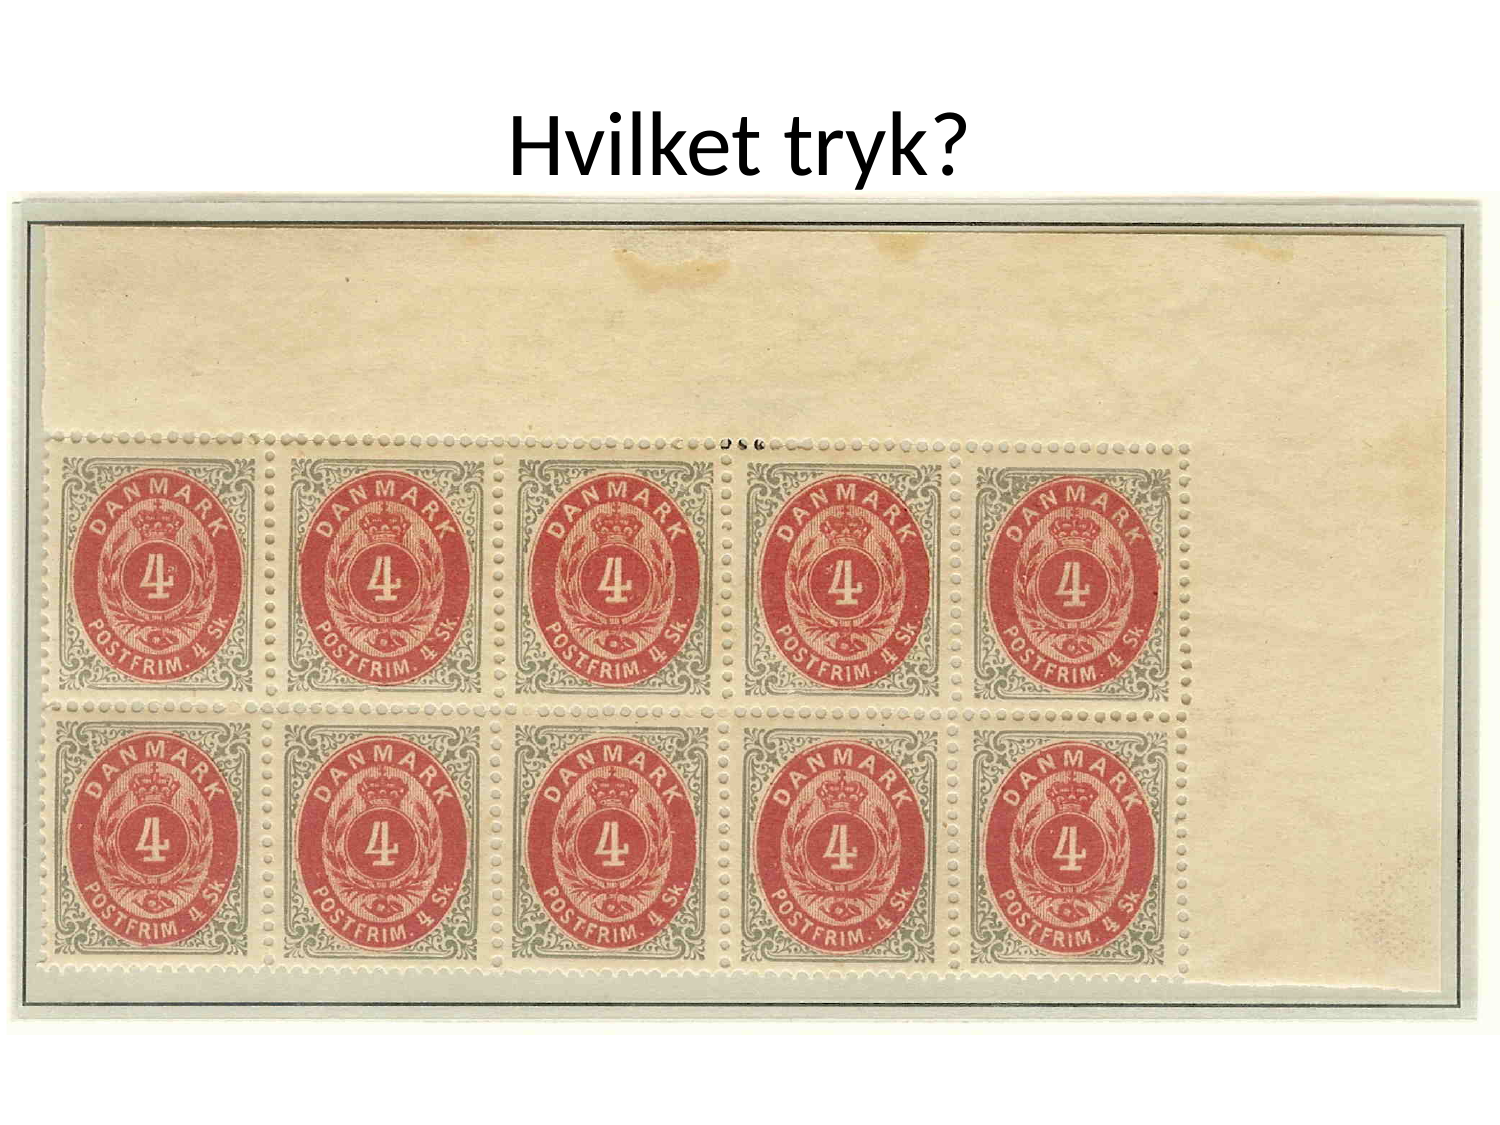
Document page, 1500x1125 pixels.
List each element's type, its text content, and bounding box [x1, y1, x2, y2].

title Hvilket tryk? [75, 45, 1425, 189]
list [6, 191, 1500, 1036]
